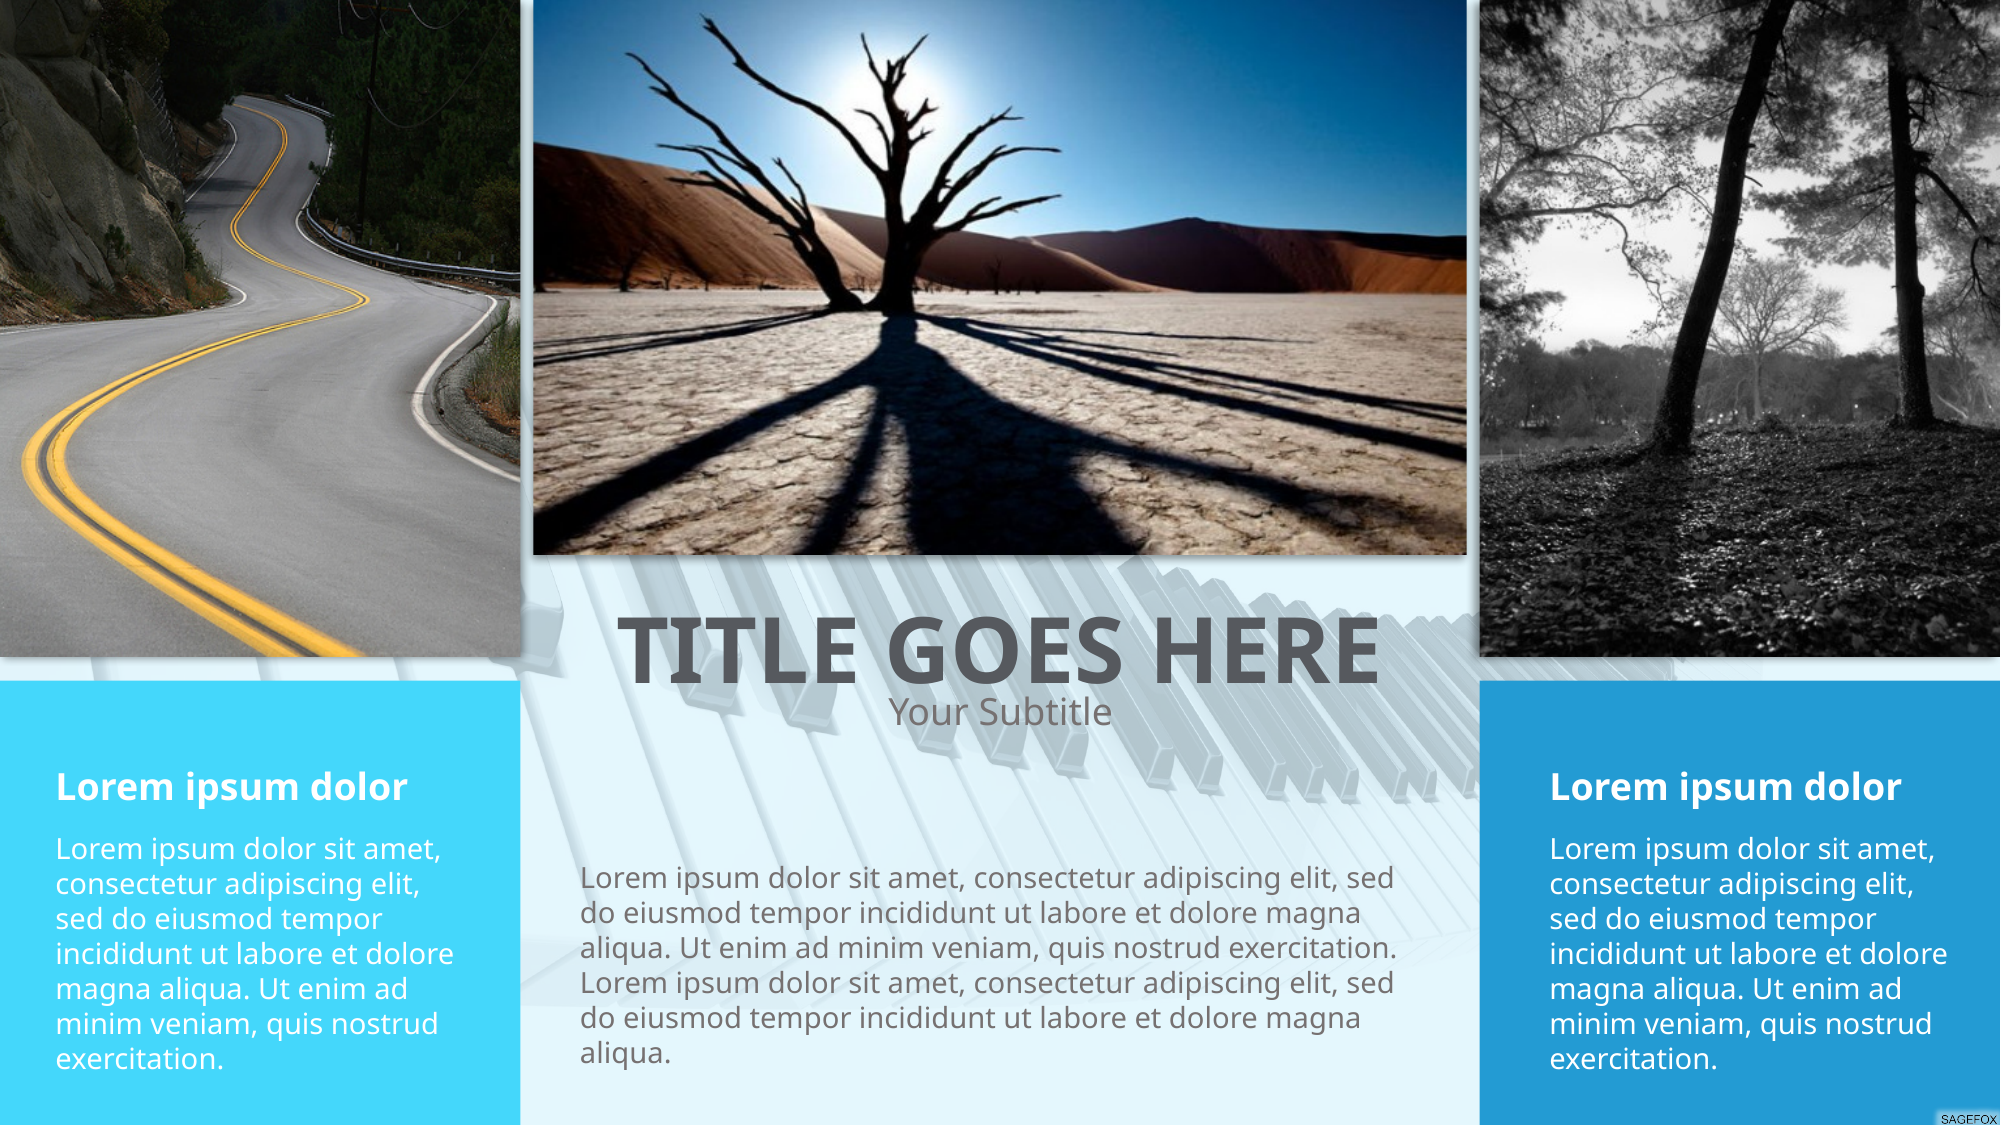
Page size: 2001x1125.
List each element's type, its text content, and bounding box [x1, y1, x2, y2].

text_box [0, 680, 521, 1125]
text_box [1479, 680, 2000, 1125]
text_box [40, 755, 480, 1051]
text_box [532, 0, 1468, 555]
text_box [0, 0, 521, 657]
text_box Lorem ipsum dolor sit amet, consectetur adipiscing elit, sed do eiusmod tempor incididunt ut labore et dolore magna aliqua. Ut enim ad minim veniam, quis nostrud exercitation. Lorem ipsum dolor sit amet, consectetur adipiscing elit, sed do eiusmod tempor incididunt ut labore et dolore magna aliqua. [565, 852, 1452, 1077]
picture [1938, 1114, 1999, 1125]
text_box [1479, 0, 2000, 657]
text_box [548, 584, 1452, 742]
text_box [1534, 755, 1974, 1051]
